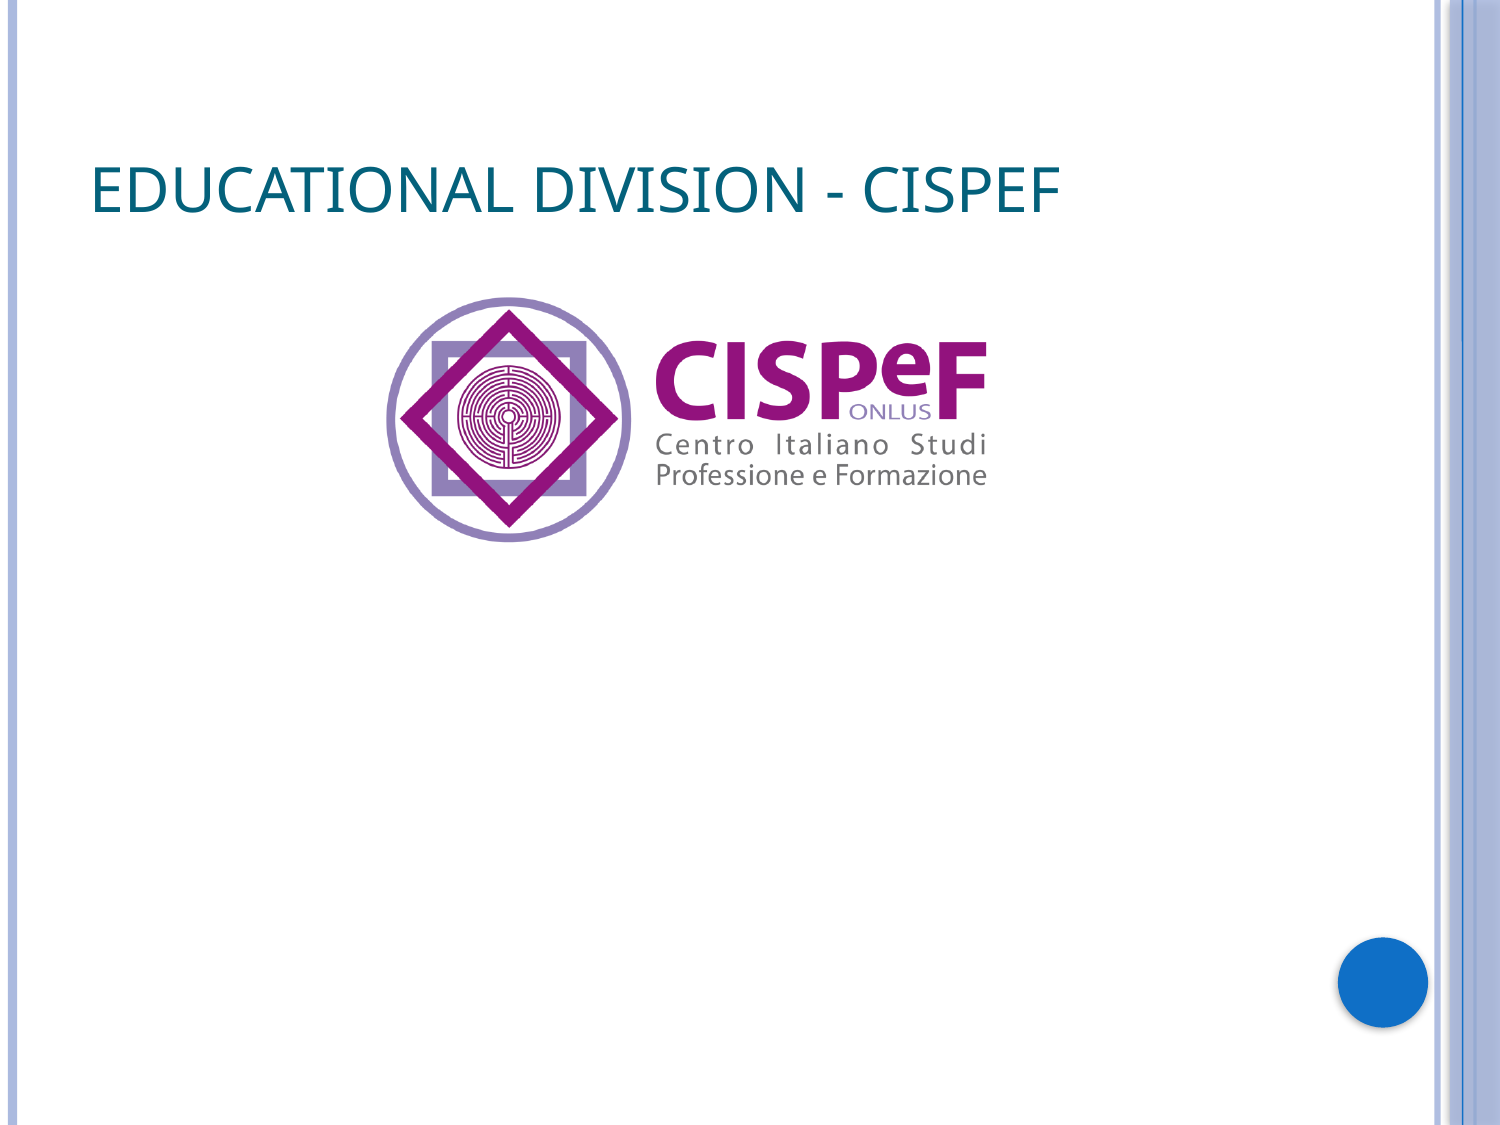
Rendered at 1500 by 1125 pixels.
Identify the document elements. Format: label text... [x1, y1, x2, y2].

title Educational Division - CISPeF [75, 45, 1300, 233]
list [358, 268, 1017, 570]
